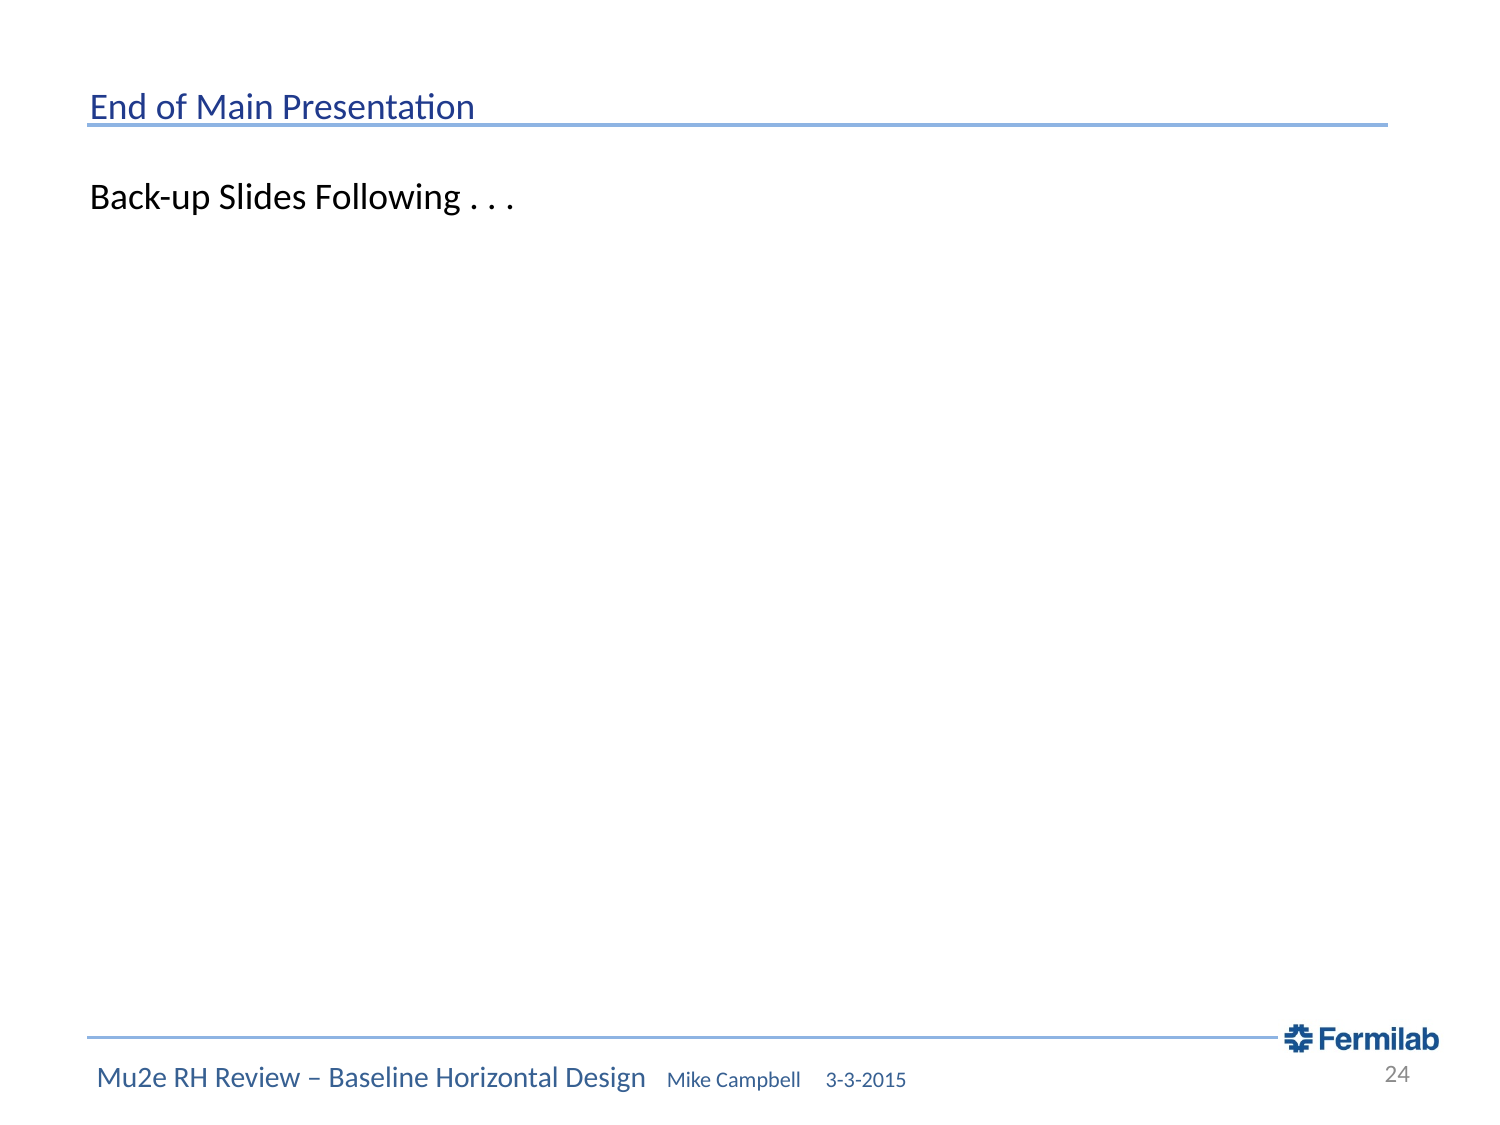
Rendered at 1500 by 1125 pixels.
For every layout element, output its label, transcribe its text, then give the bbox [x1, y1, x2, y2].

text_box End of Main Presentation Back-up Slides Following . . . [74, 74, 1363, 225]
title Mu2e RH Review – Baseline Horizontal Design Mike Campbell 3-3-2015 [75, 1050, 1050, 1101]
picture [1278, 1019, 1447, 1063]
slide_number 24 [1074, 1046, 1425, 1103]
